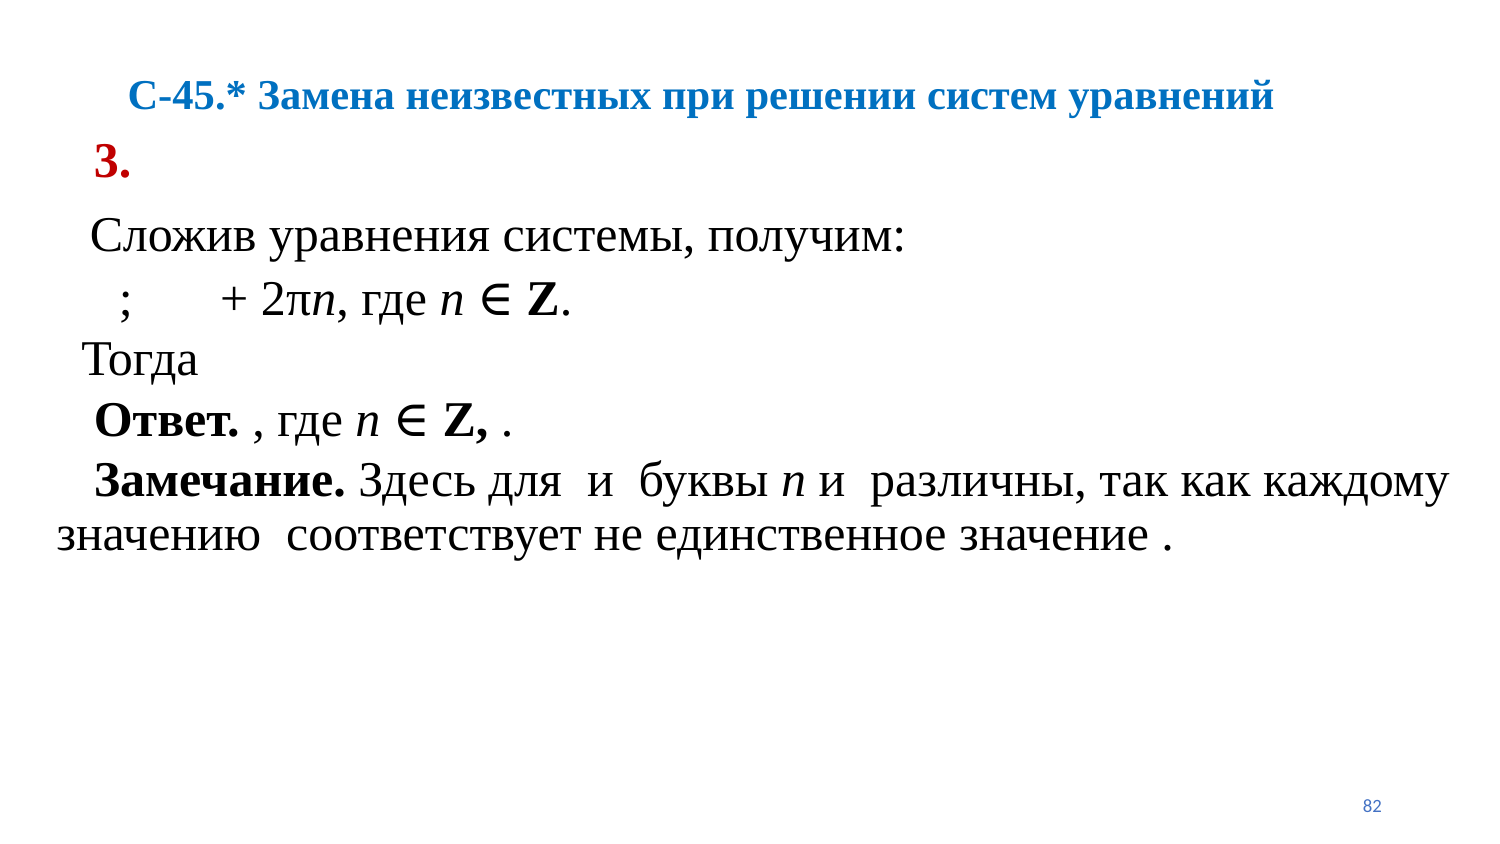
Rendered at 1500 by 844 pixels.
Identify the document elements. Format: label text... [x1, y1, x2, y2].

slide_number 82 [1059, 782, 1397, 827]
title С-45.* Замена неизвестных при решении систем уравнений [112, 32, 1376, 127]
